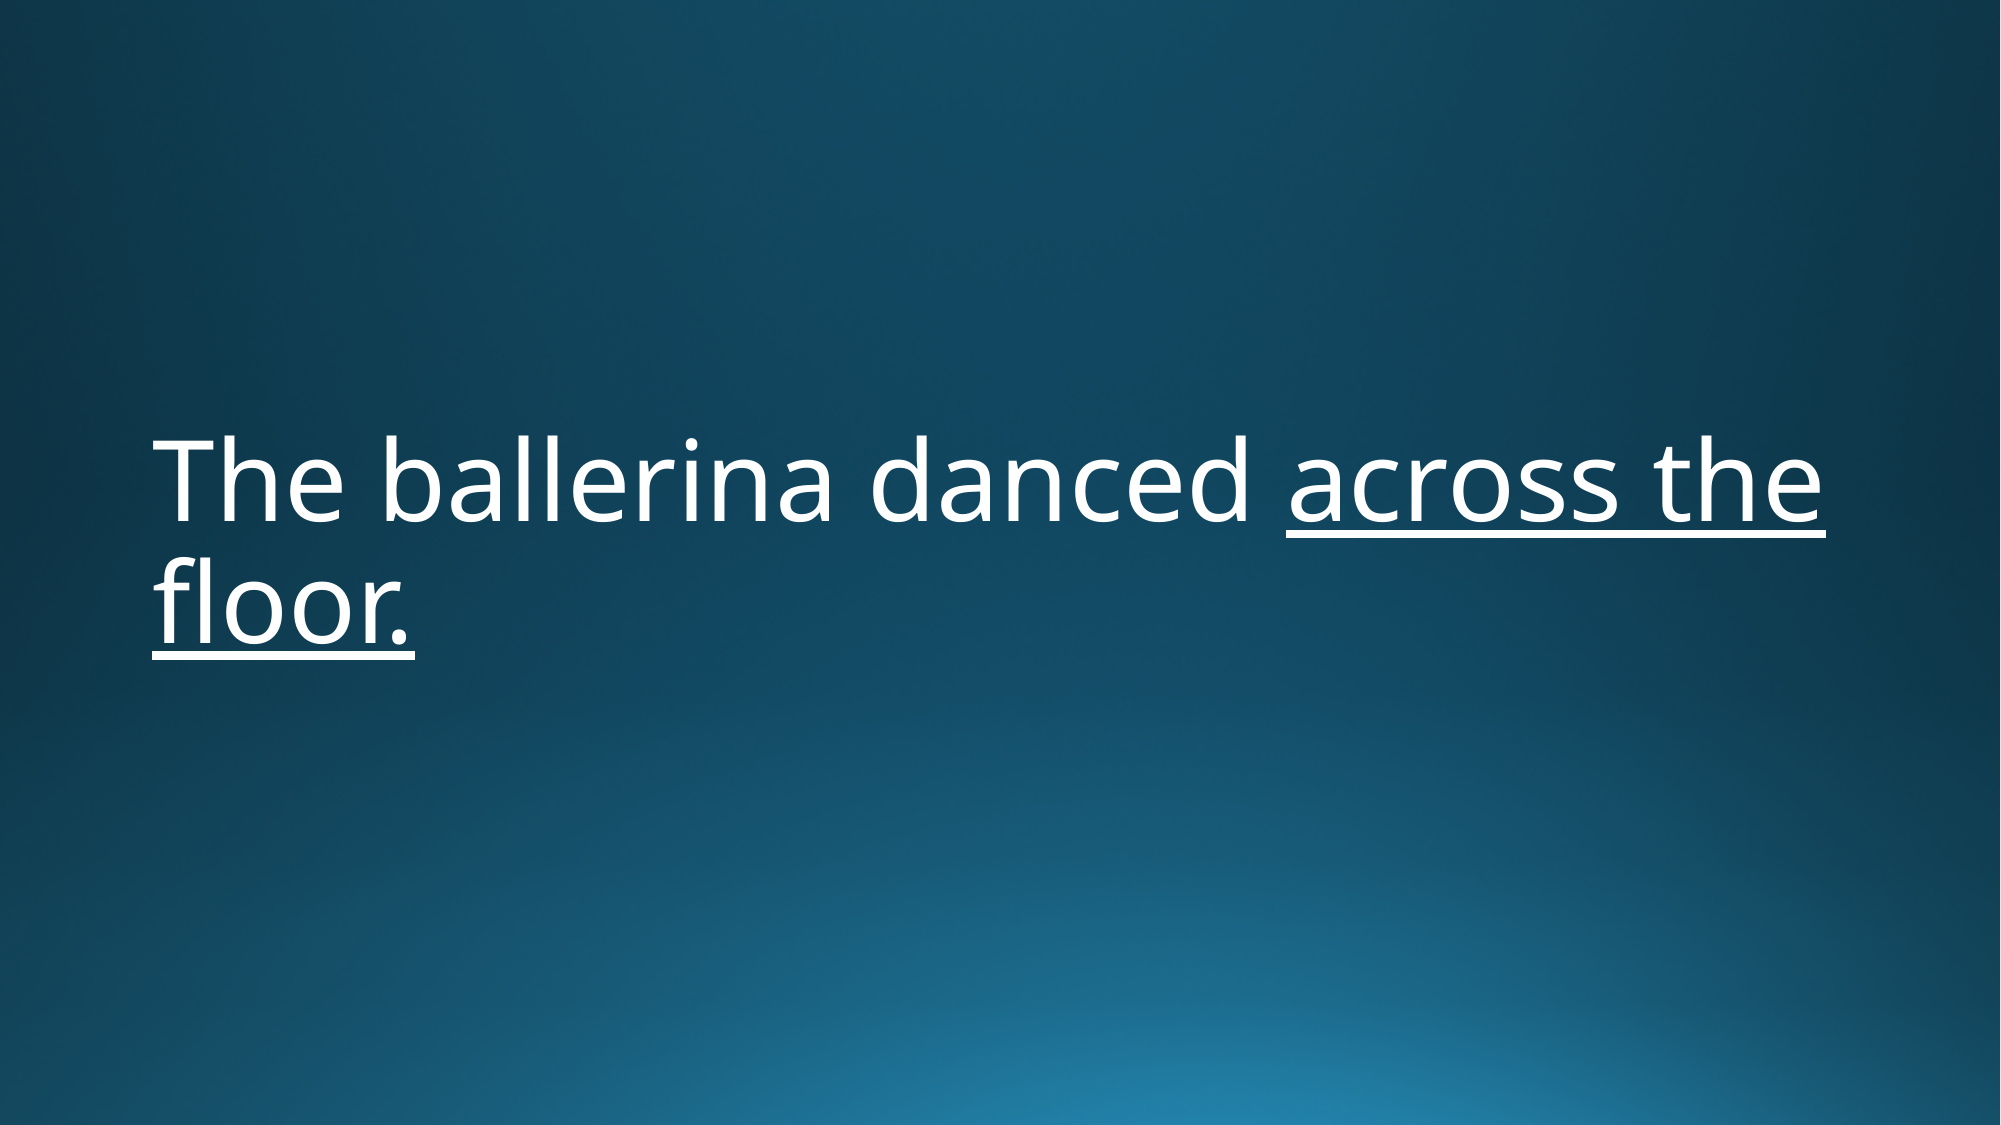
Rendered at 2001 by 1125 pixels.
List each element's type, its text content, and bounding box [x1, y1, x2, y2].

picture [0, 0, 2001, 1125]
title The ballerina danced across the floor. [137, 59, 1863, 1033]
